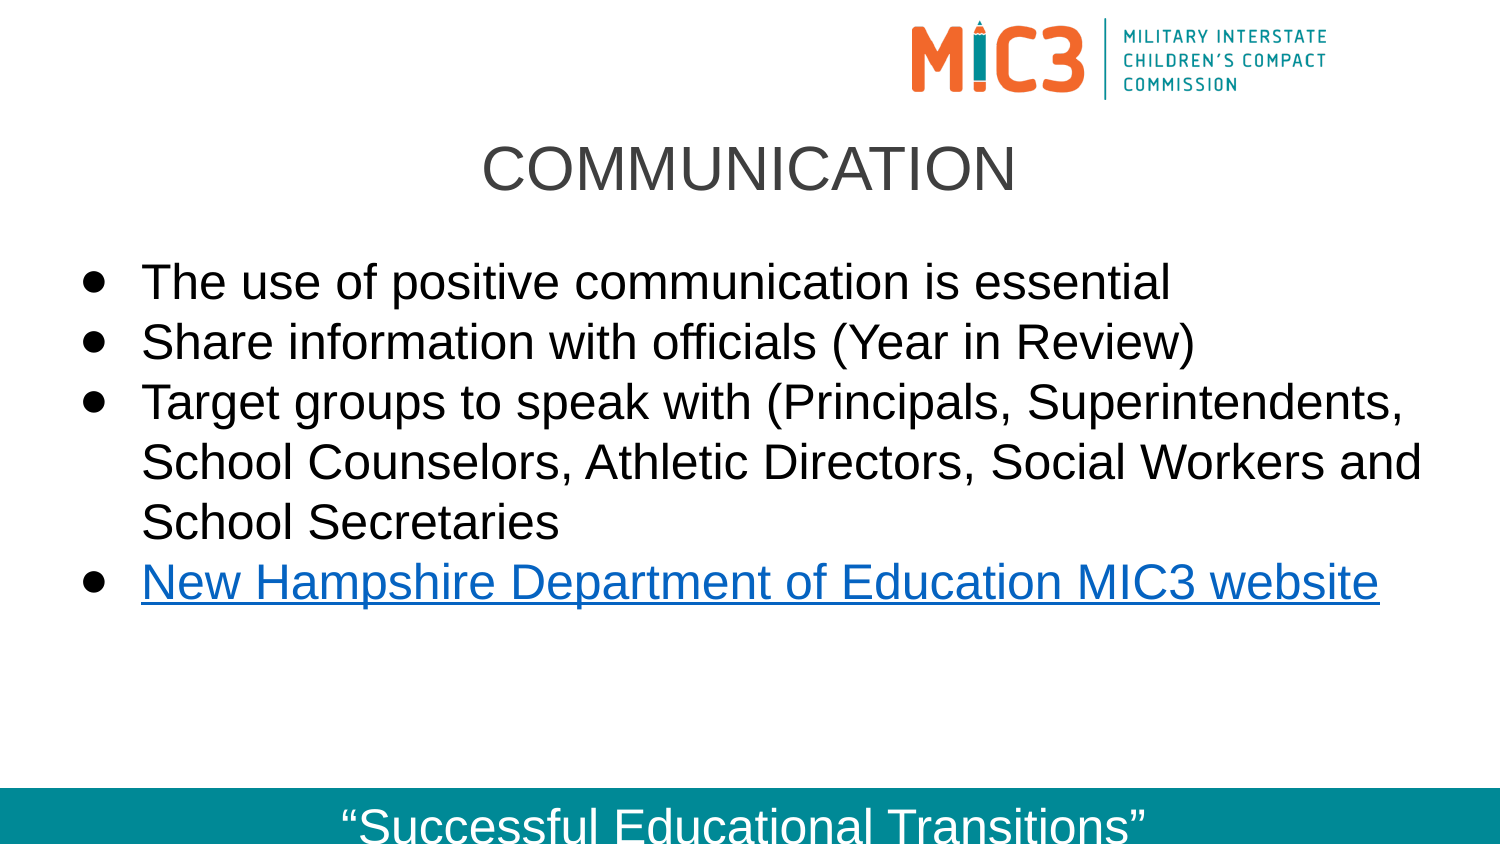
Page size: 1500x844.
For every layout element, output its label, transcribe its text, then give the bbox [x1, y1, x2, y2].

title COMMUNICATION [51, 124, 1449, 219]
picture [912, 18, 1326, 100]
list The use of positive communication is essential Share information with officials (Year in Review) Target groups to speak with (Principals, Superintendents, School Counselors, Athletic Directors, Social Workers and School Secretaries New Hampshire Department of Education MIC3 website [51, 240, 1449, 679]
